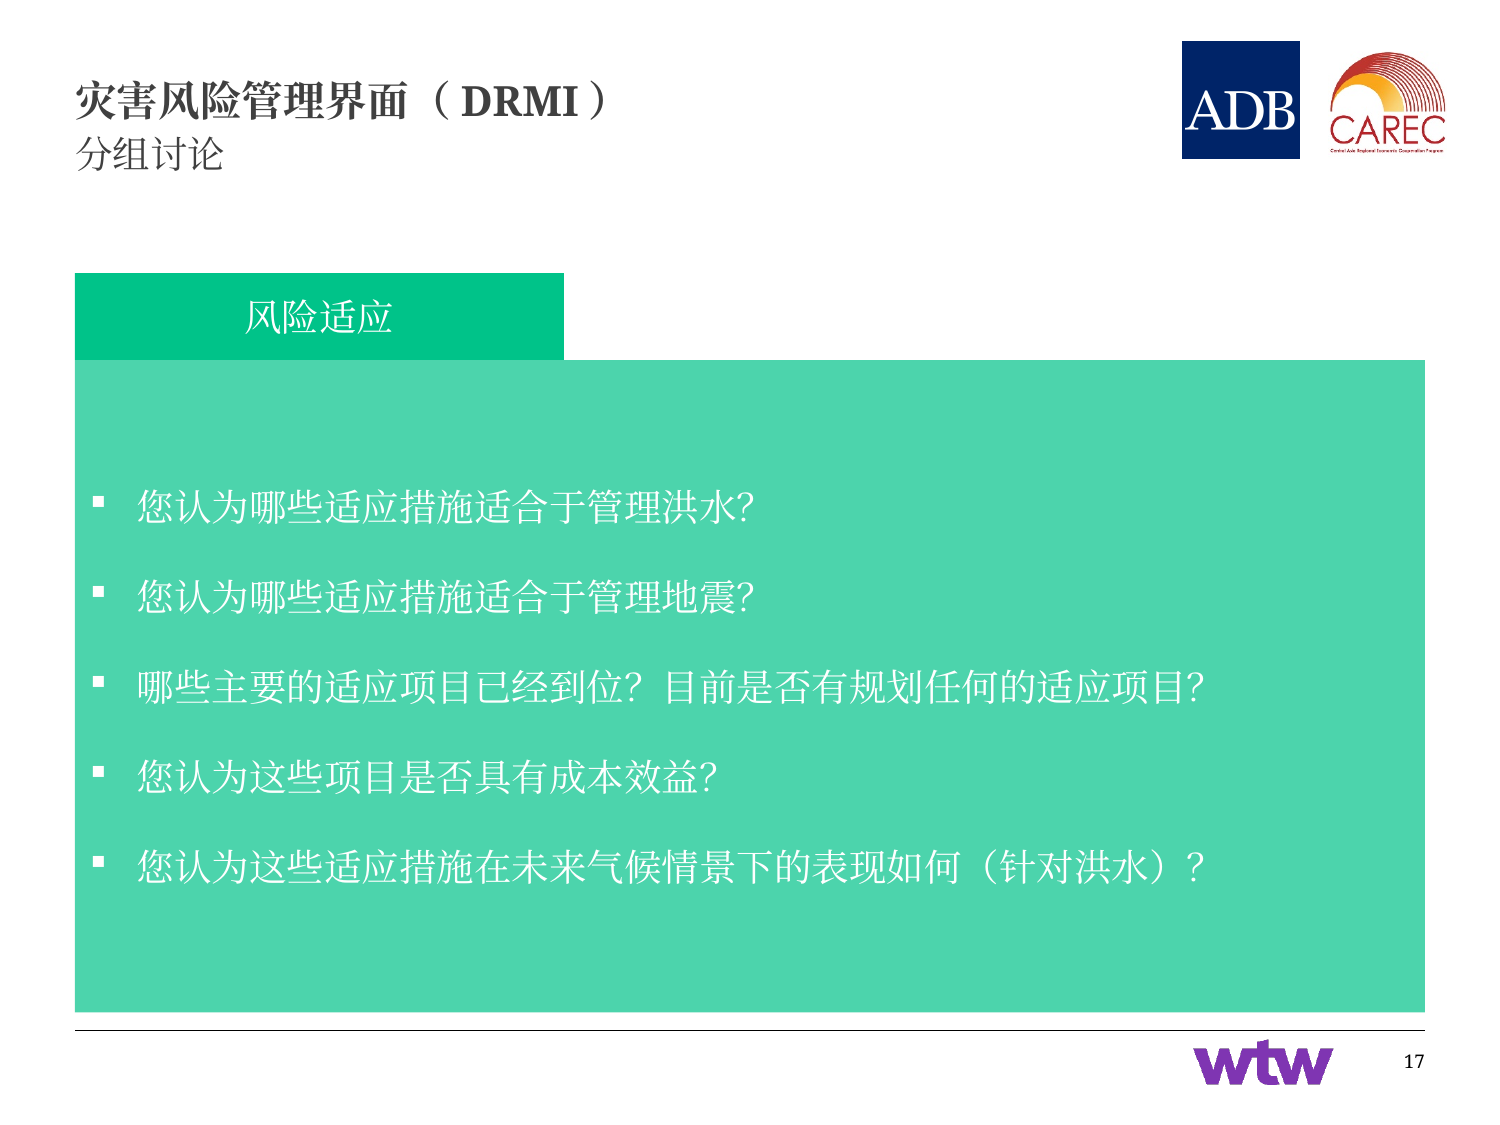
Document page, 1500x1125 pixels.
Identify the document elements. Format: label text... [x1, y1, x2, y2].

text_box 您认为哪些适应措施适合于管理洪水？ 您认为哪些适应措施适合于管理地震？ 哪些主要的适应项目已经到位？目前是否有规划任何的适应项目？ 您认为这些项目是否具有成本效益？ 您认为这些适应措施在未来气候情景下的表现如何（针对洪水）？ [74, 360, 1425, 1013]
text_box 风险适应 [73, 271, 566, 362]
picture [1328, 40, 1447, 159]
picture [1182, 126, 1300, 131]
slide_number 17 [1362, 1050, 1425, 1073]
list 分组讨论 [75, 131, 1425, 177]
picture [1182, 41, 1300, 75]
picture [1184, 1030, 1342, 1094]
title 灾害风险管理界面（DRMI） [75, 75, 1425, 126]
